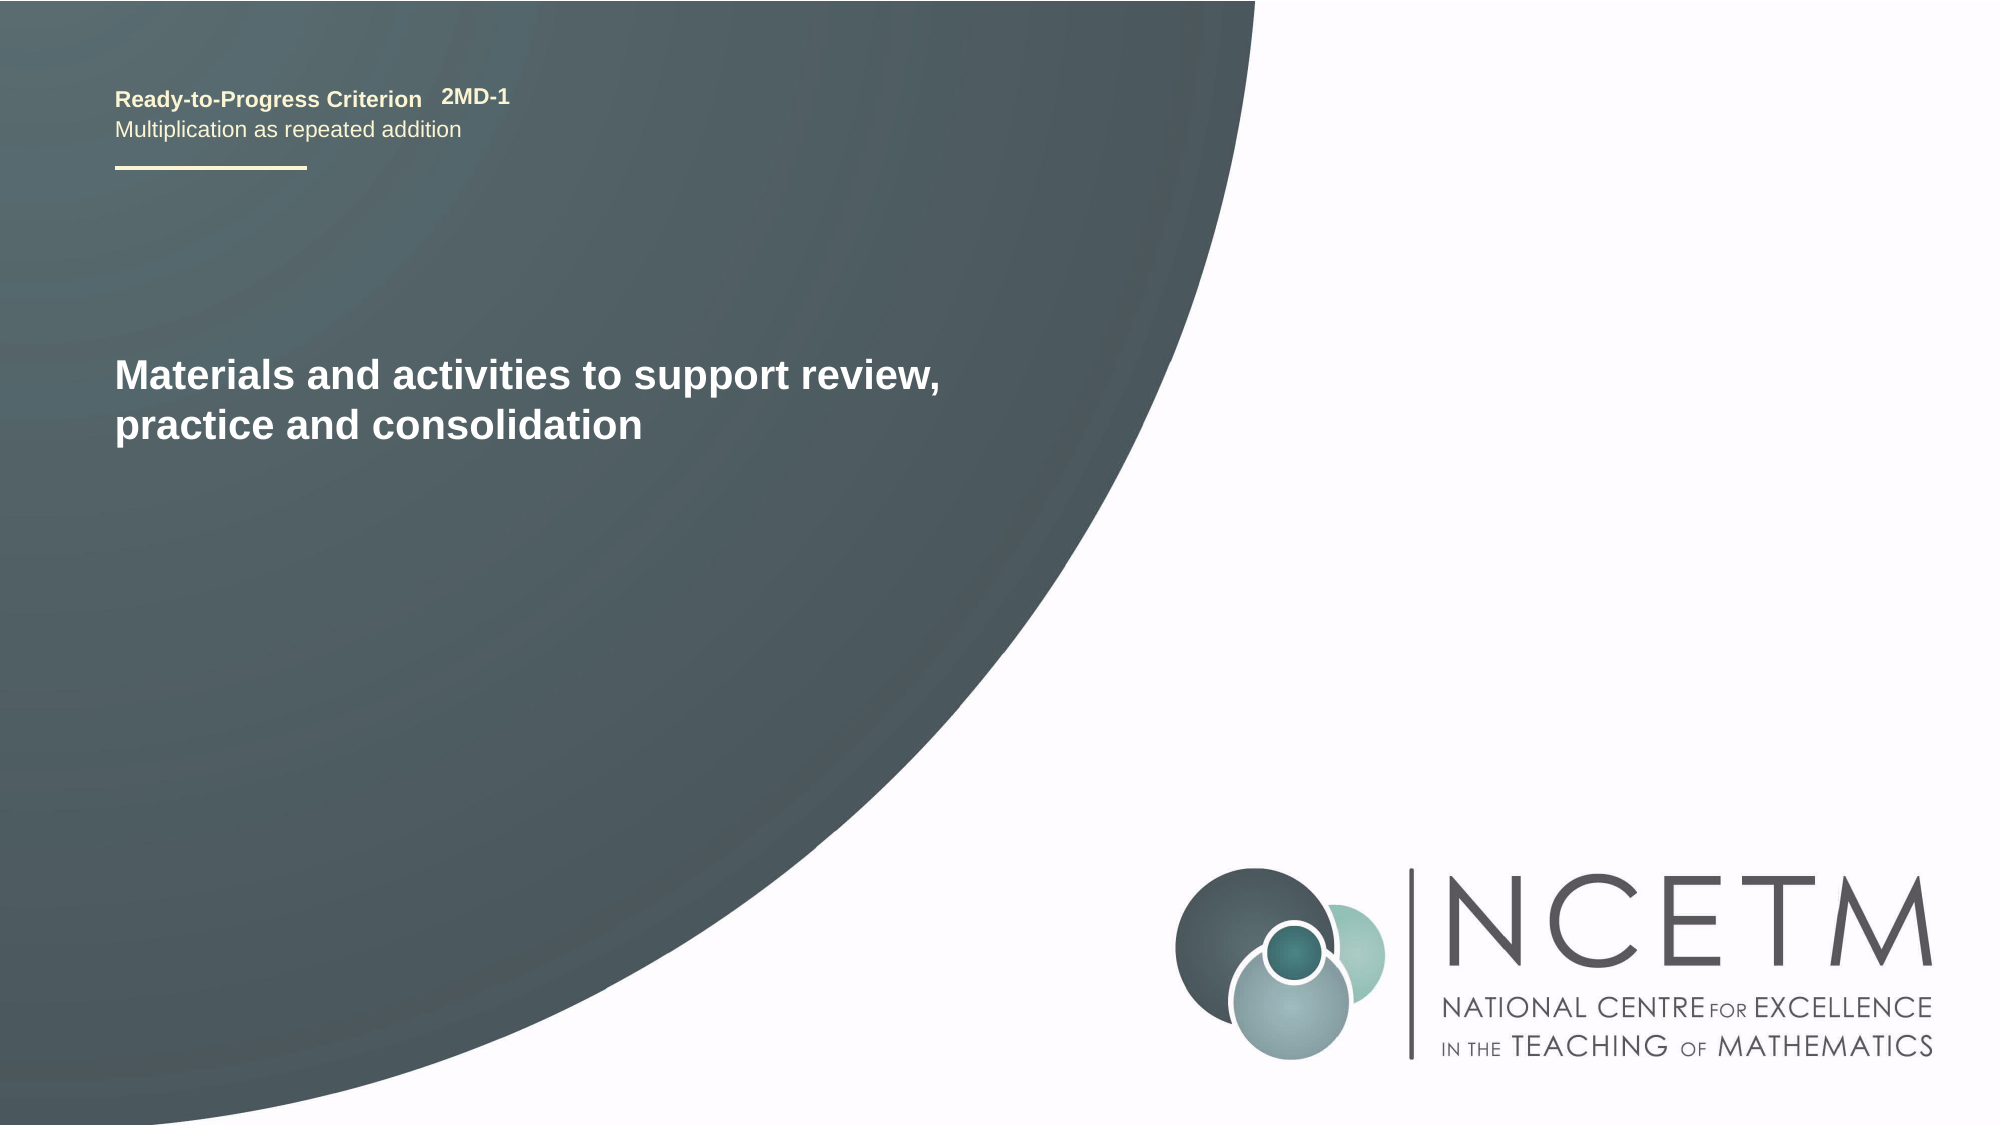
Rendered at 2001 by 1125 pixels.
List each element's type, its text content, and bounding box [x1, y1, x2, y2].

picture [0, 1, 2001, 1125]
list Multiplication as repeated addition [99, 109, 1121, 160]
list 2MD-1 [426, 77, 622, 127]
